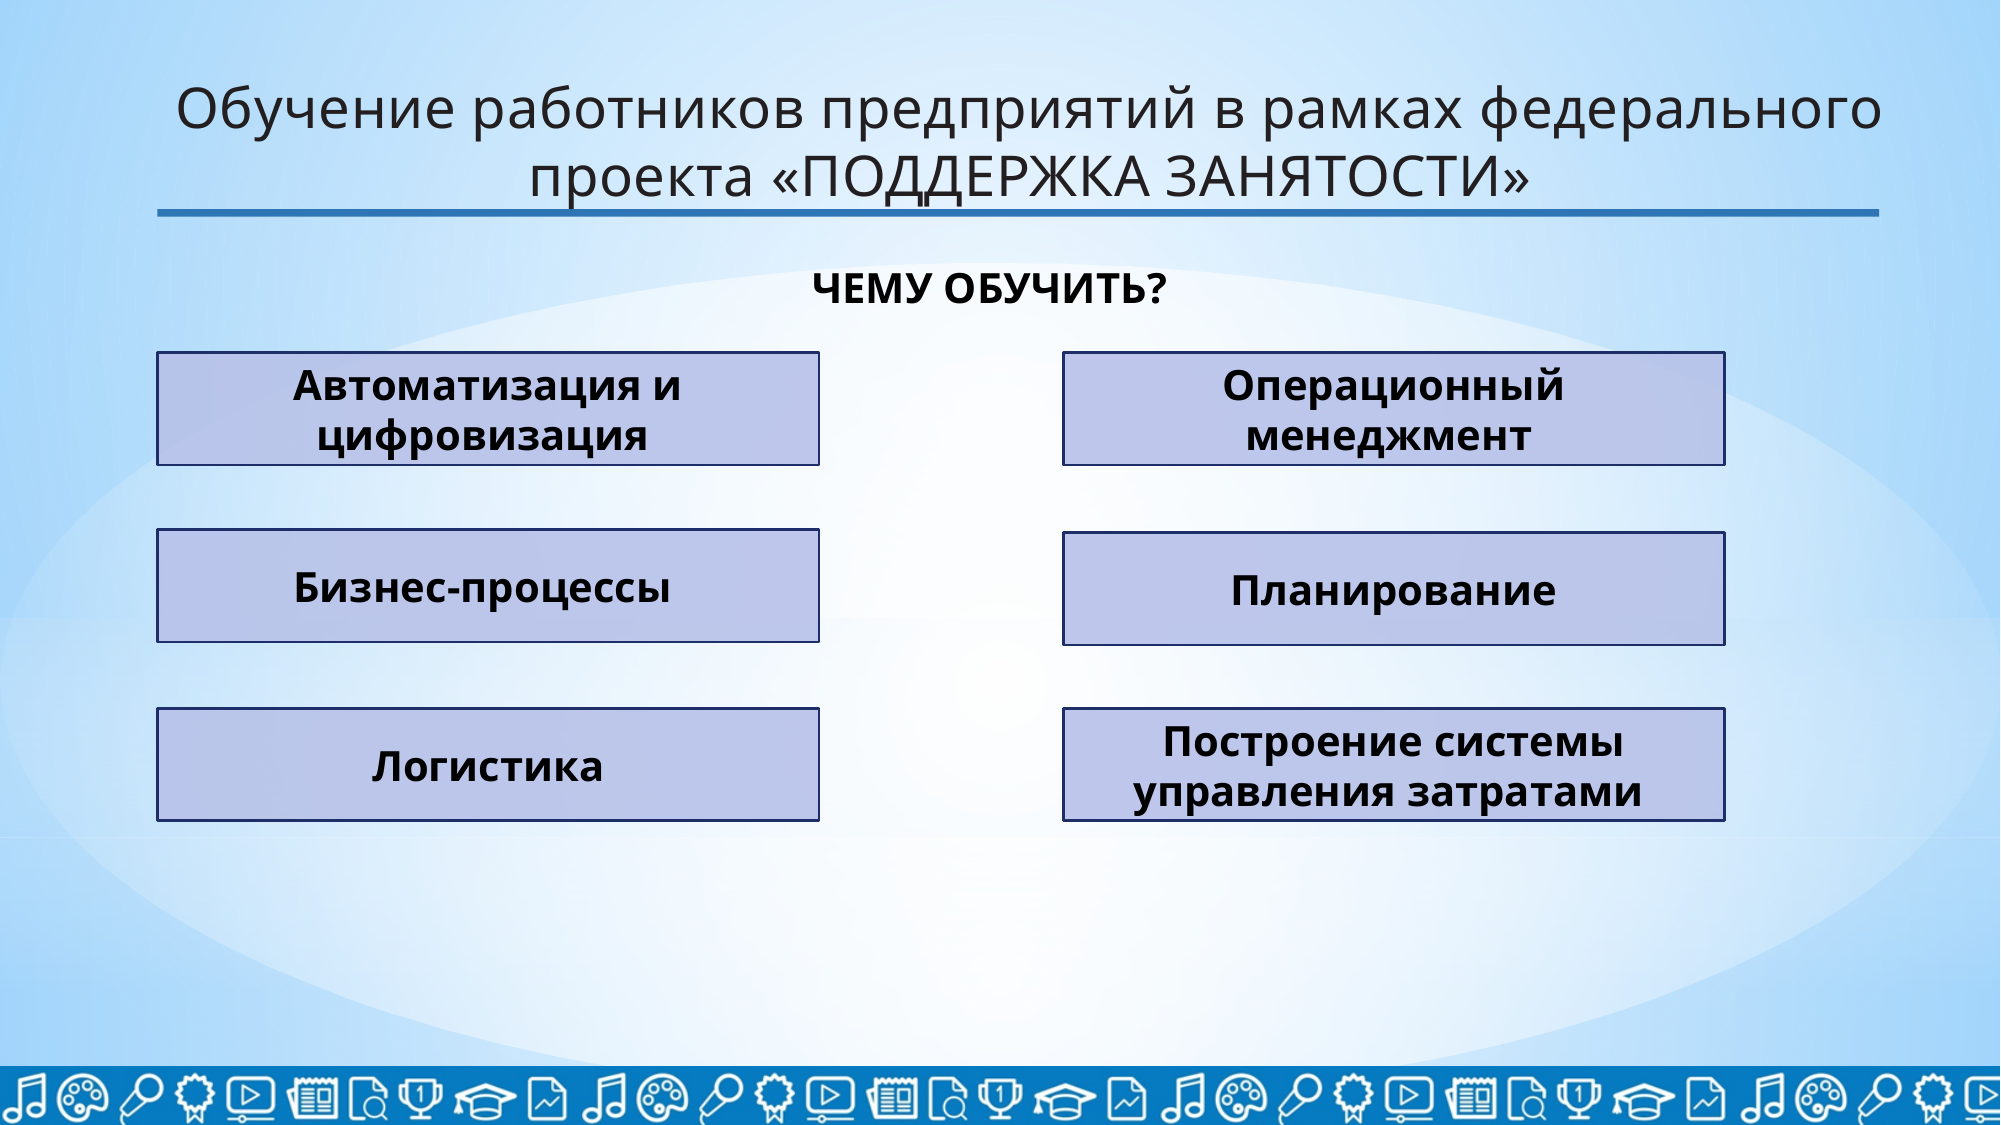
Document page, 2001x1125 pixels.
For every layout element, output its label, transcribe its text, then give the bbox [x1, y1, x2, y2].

text_box ЧЕМУ ОБУЧИТЬ? [542, 254, 1438, 319]
text_box Планирование [1062, 531, 1726, 646]
text_box Построение системы управления затратами [1062, 707, 1726, 822]
text_box Бизнес-процессы [156, 528, 820, 643]
text_box Операционный менеджмент [1062, 351, 1726, 466]
text_box Обучение работников предприятий в рамках федерального проекта «ПОДДЕРЖКА ЗАНЯТОСТИ» [143, 65, 1918, 215]
text_box Автоматизация и цифровизация [156, 351, 820, 466]
text_box Логистика [156, 707, 820, 822]
picture [0, 1066, 2000, 1125]
text_box [156, 208, 1880, 218]
